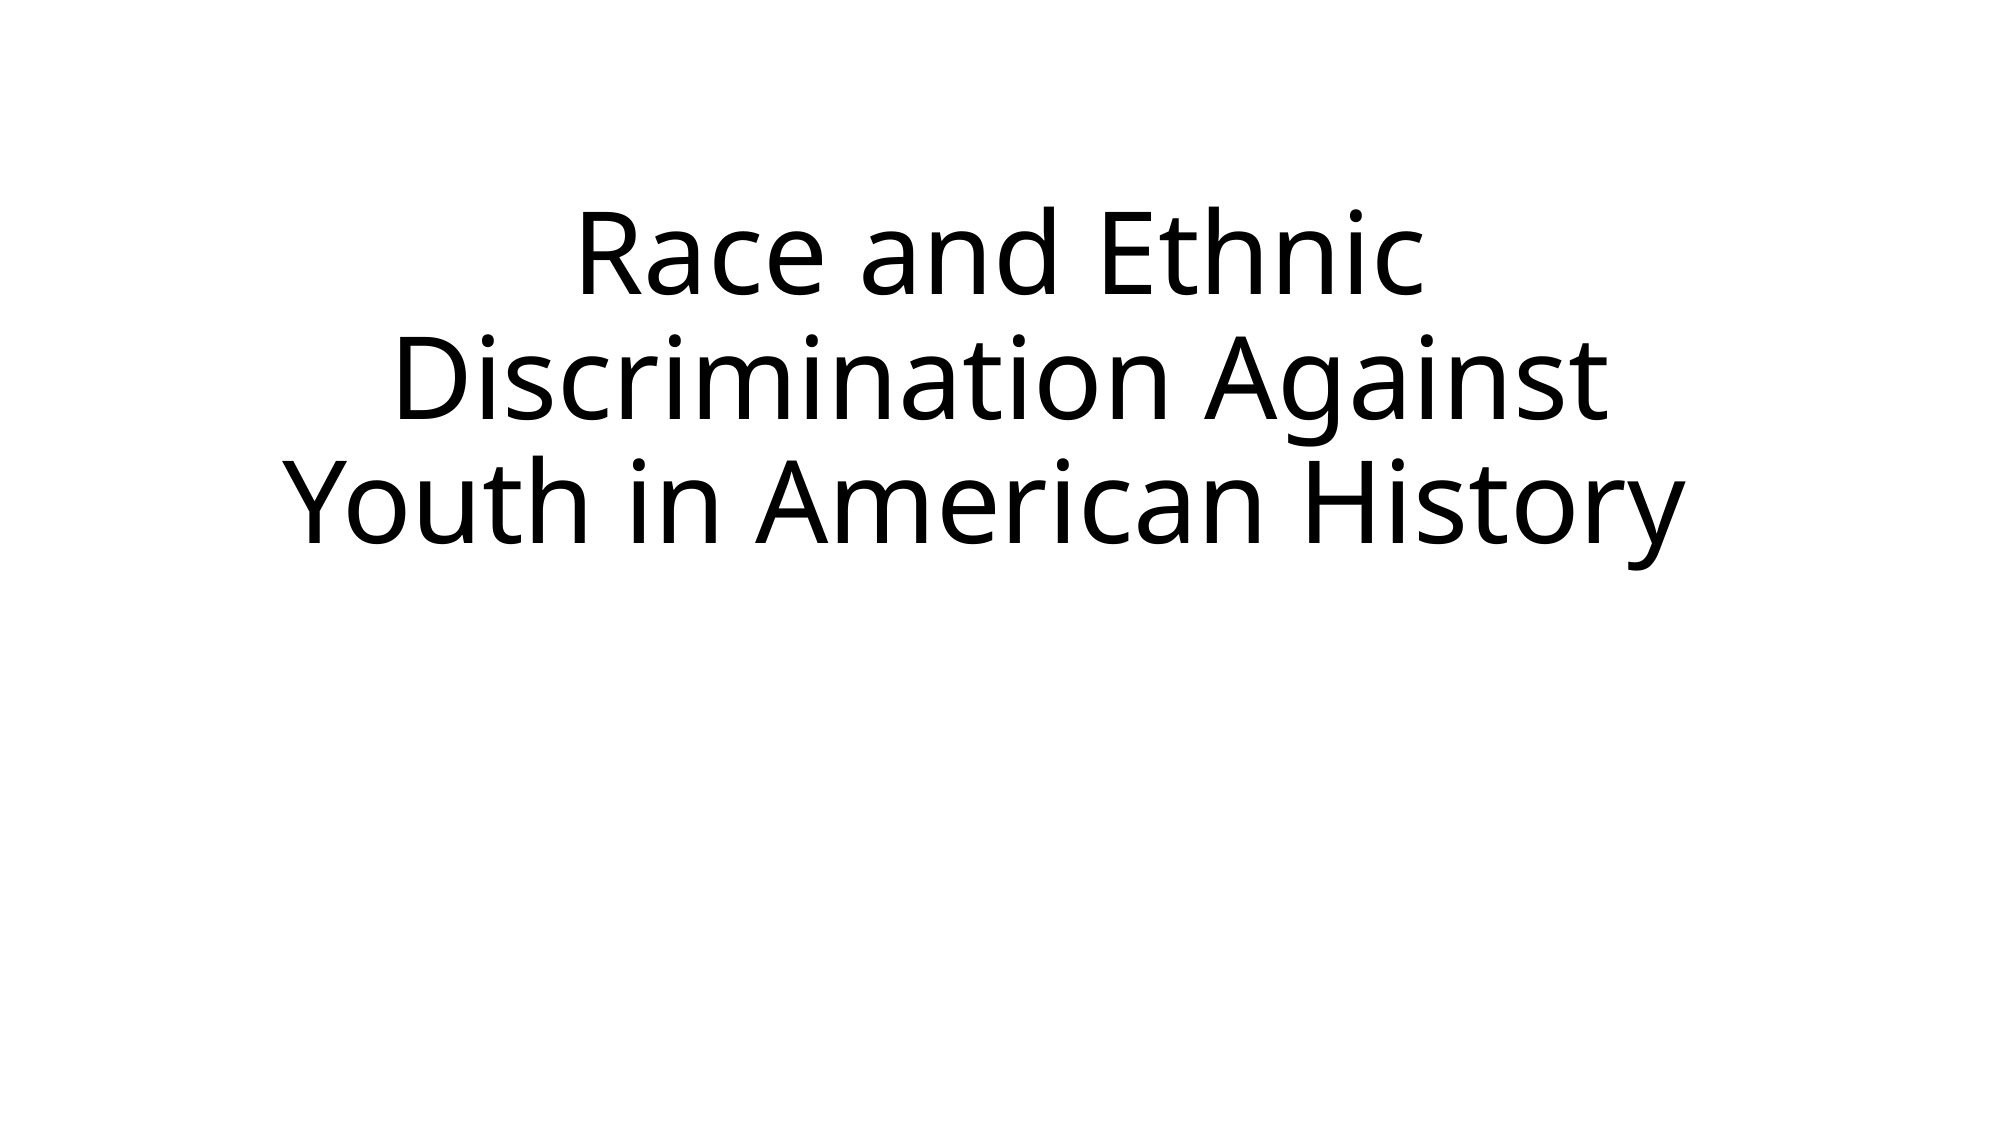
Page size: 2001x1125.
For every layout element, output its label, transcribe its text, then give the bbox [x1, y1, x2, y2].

title Race and Ethnic Discrimination Against Youth in American History [249, 184, 1750, 576]
